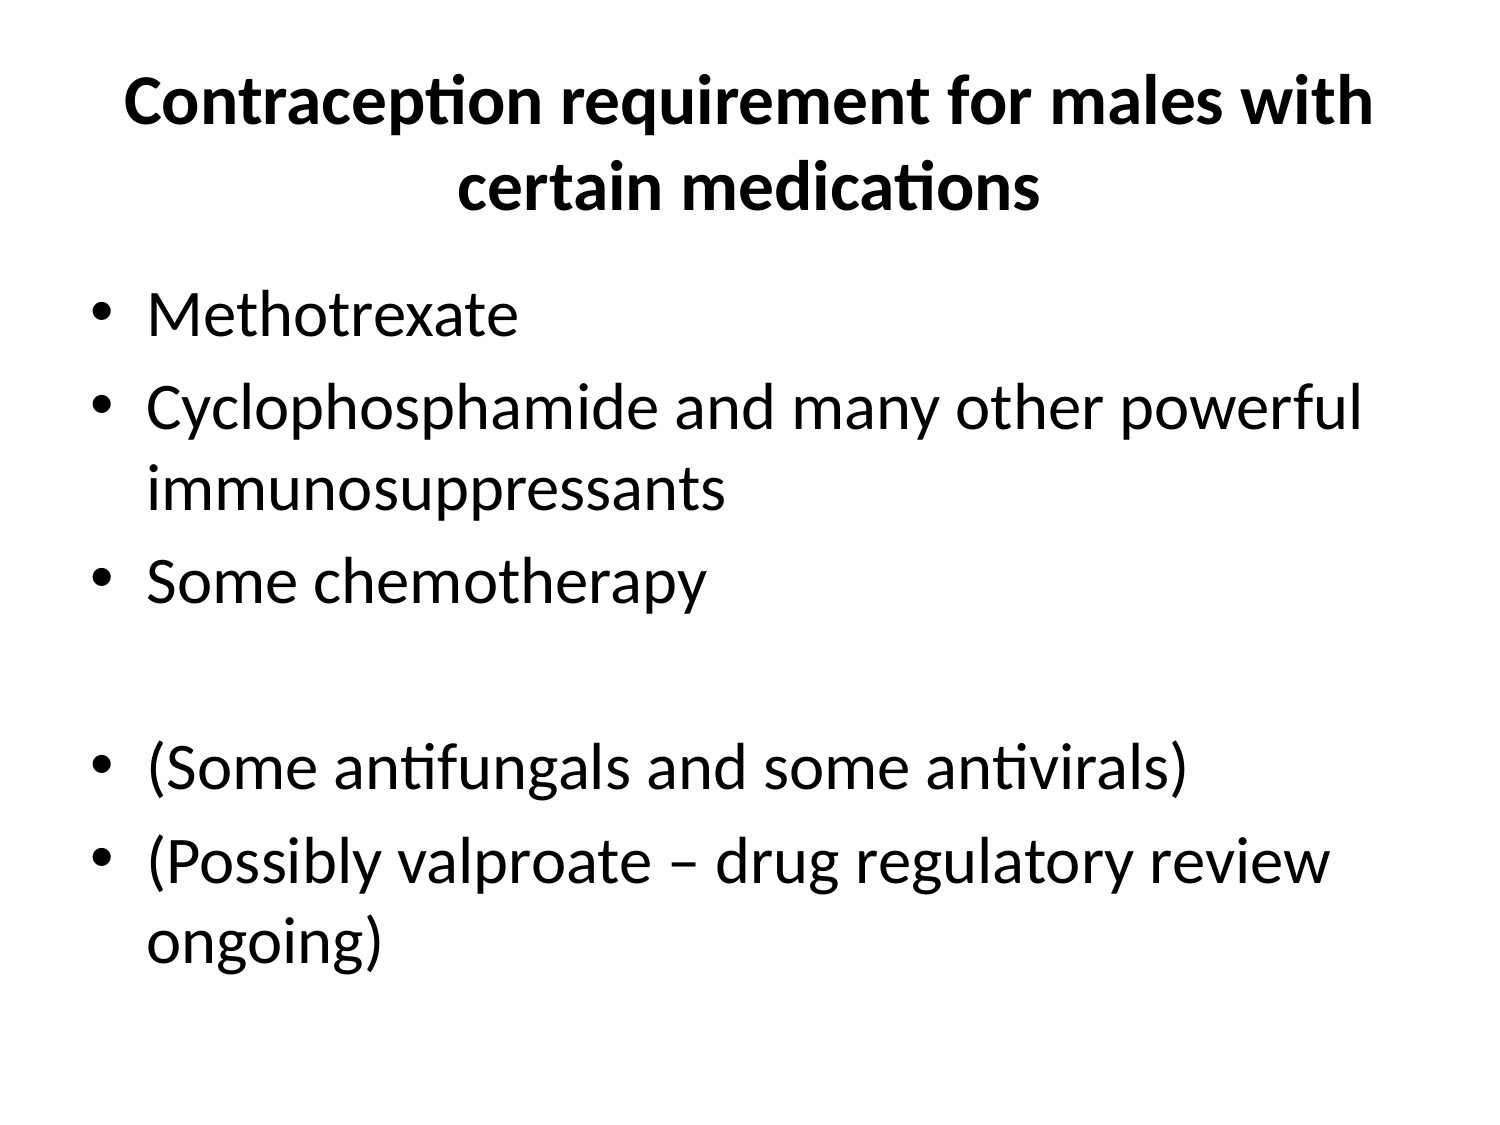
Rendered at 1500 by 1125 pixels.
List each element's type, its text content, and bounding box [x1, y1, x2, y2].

title Contraception requirement for males with certain medications [75, 45, 1425, 233]
list Methotrexate Cyclophosphamide and many other powerful immunosuppressants Some chemotherapy (Some antifungals and some antivirals) (Possibly valproate – drug regulatory review ongoing) [75, 262, 1425, 1005]
